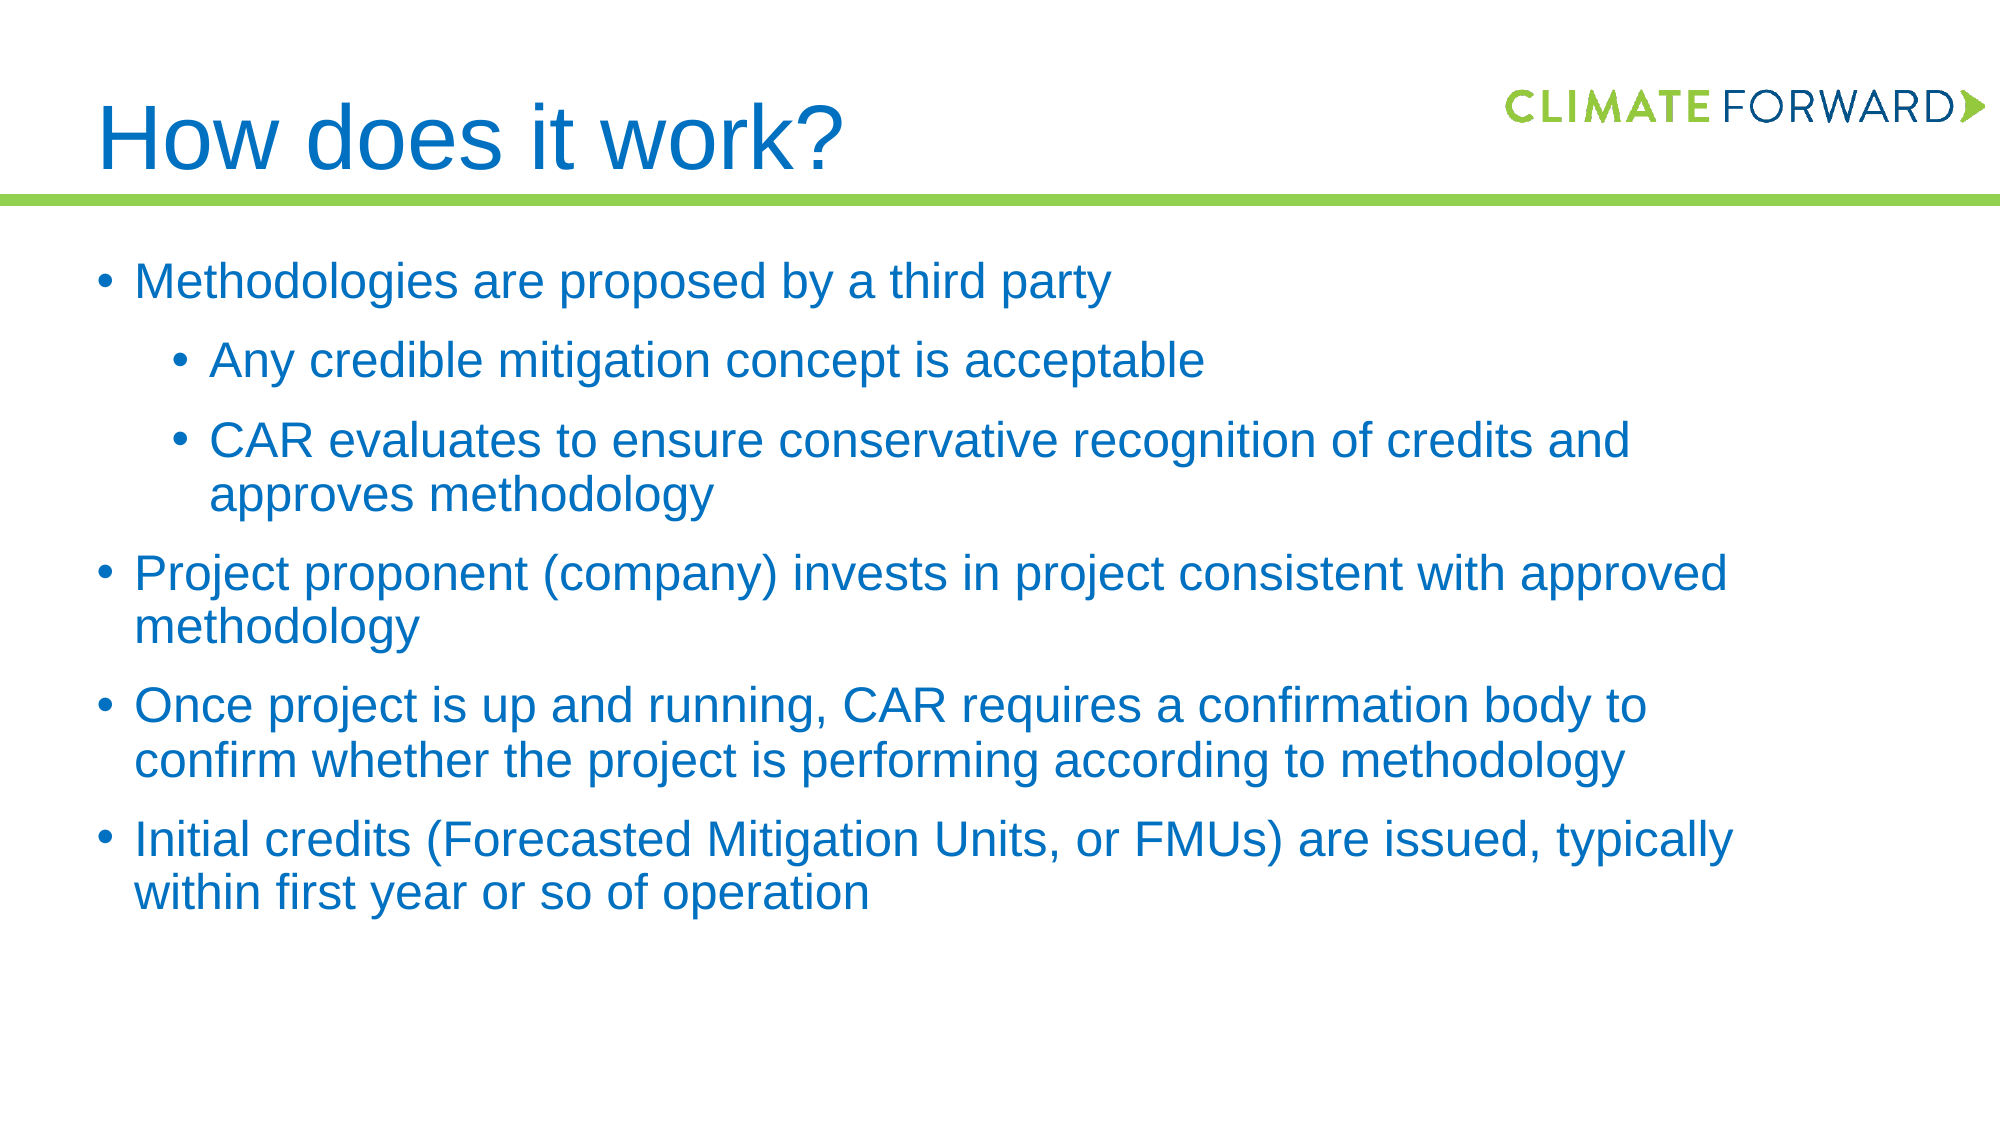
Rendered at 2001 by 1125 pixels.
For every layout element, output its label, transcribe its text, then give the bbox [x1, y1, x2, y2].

picture [1807, 62, 2001, 148]
title How does it work? [81, 30, 1807, 248]
list Methodologies are proposed by a third party Any credible mitigation concept is acceptable CAR evaluates to ensure conservative recognition of credits and approves methodology Project proponent (company) invests in project consistent with approved methodology Once project is up and running, CAR requires a confirmation body to confirm whether the project is performing according to methodology Initial credits (Forecasted Mitigation Units, or FMUs) are issued, typically within first year or so of operation [81, 248, 1807, 1043]
